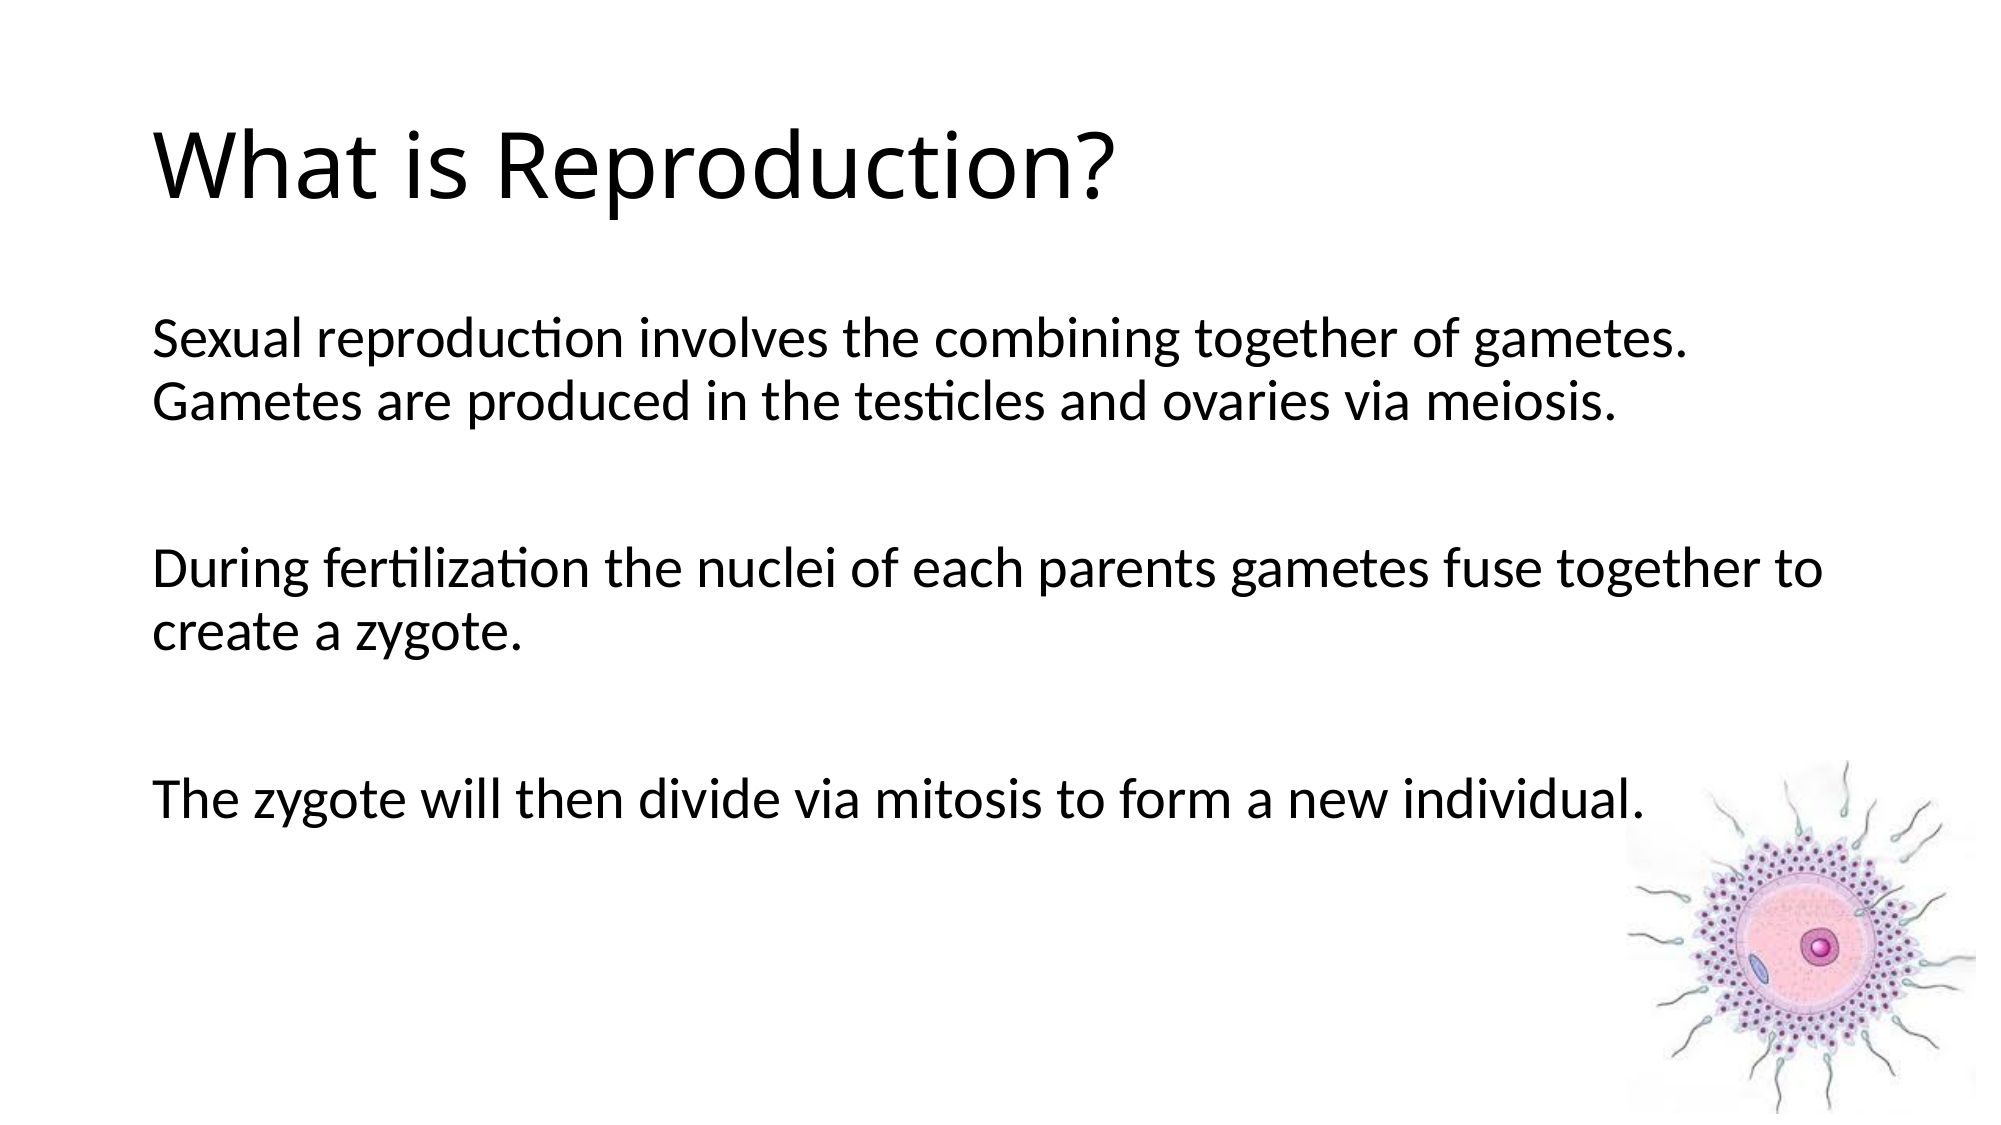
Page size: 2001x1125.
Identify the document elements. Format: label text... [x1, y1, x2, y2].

picture [1626, 760, 1976, 1114]
list Sexual reproduction involves the combining together of gametes. Gametes are produced in the testicles and ovaries via meiosis. During fertilization the nuclei of each parents gametes fuse together to create a zygote. The zygote will then divide via mitosis to form a new individual. [137, 299, 1863, 1014]
title What is Reproduction? [137, 59, 1863, 278]
